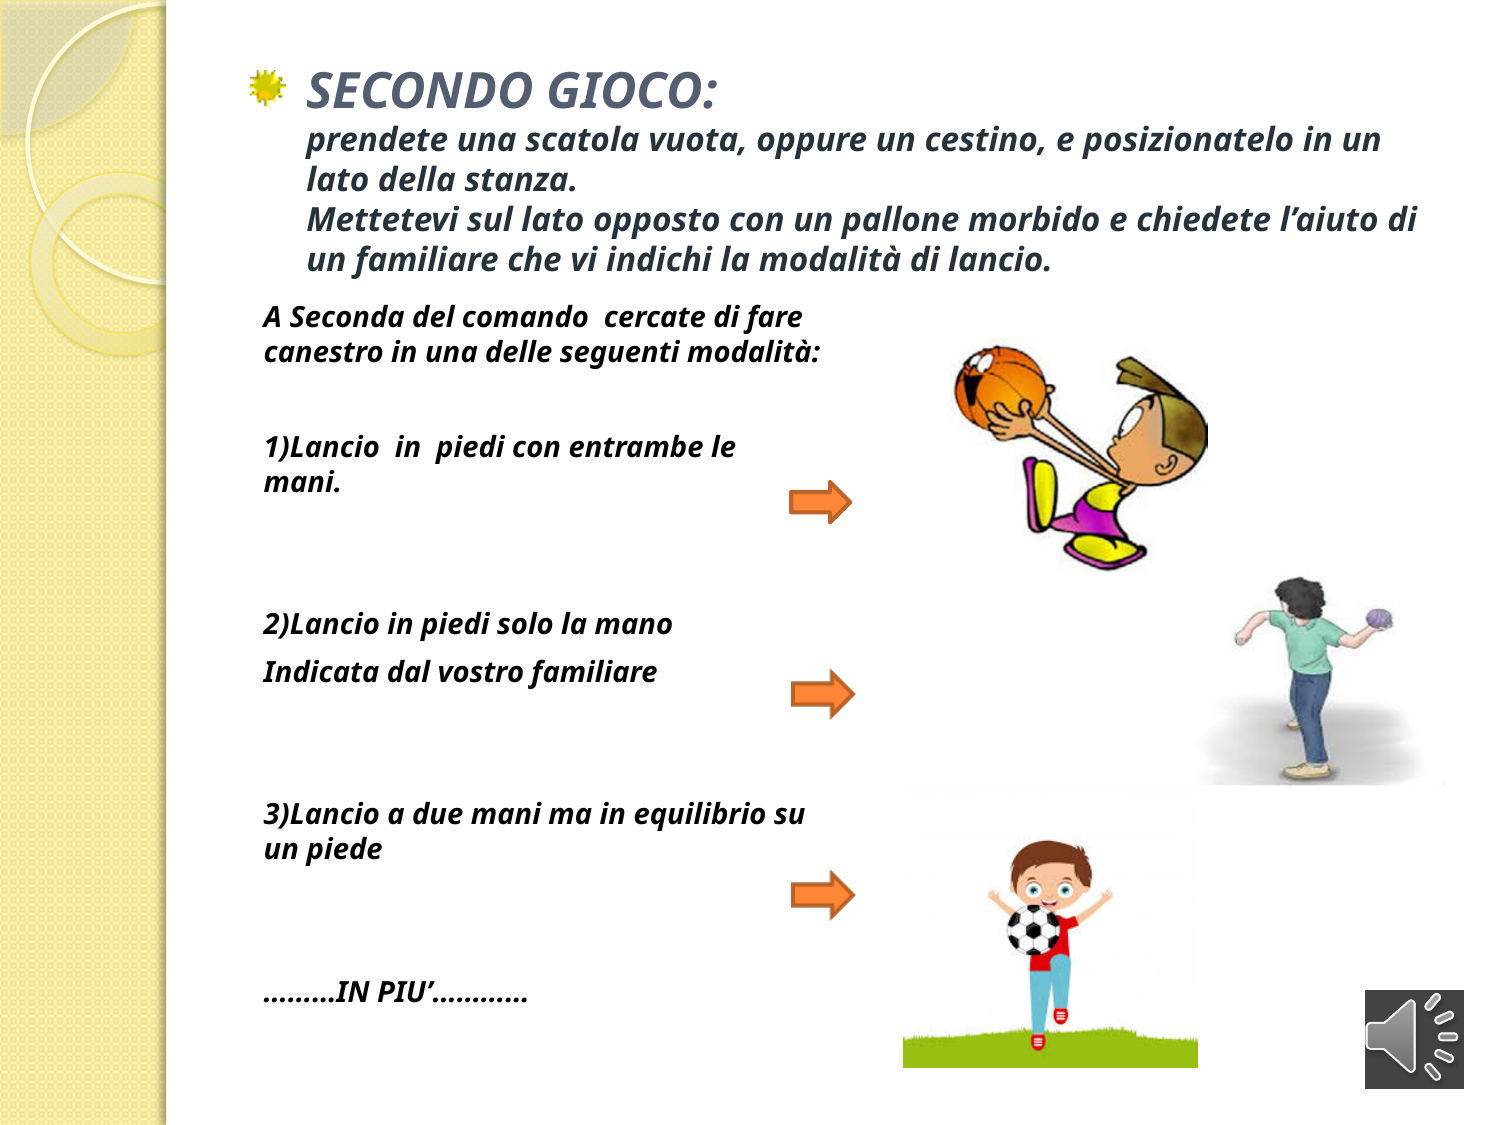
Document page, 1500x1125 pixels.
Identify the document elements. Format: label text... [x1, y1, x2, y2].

picture [250, 70, 286, 106]
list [950, 337, 1209, 575]
title SECONDO GIOCO: prendete una scatola vuota, oppure un cestino, e posizionatelo in un lato della stanza. Mettetevi sul lato opposto con un pallone morbido e chiedete l’aiuto di un familiare che vi indichi la modalità di lancio. [235, 45, 1466, 291]
picture [790, 869, 856, 921]
picture [1364, 989, 1465, 1090]
picture [903, 550, 1445, 1068]
picture [790, 668, 856, 720]
list A Seconda del comando cercate di fare canestro in una delle seguenti modalità: 1)Lancio in piedi con entrambe le mani. 2)Lancio in piedi solo la mano Indicata dal vostro familiare 3)Lancio a due mani ma in equilibrio su un piede ………IN PIU’………… [235, 290, 836, 1094]
text_box [789, 479, 853, 525]
